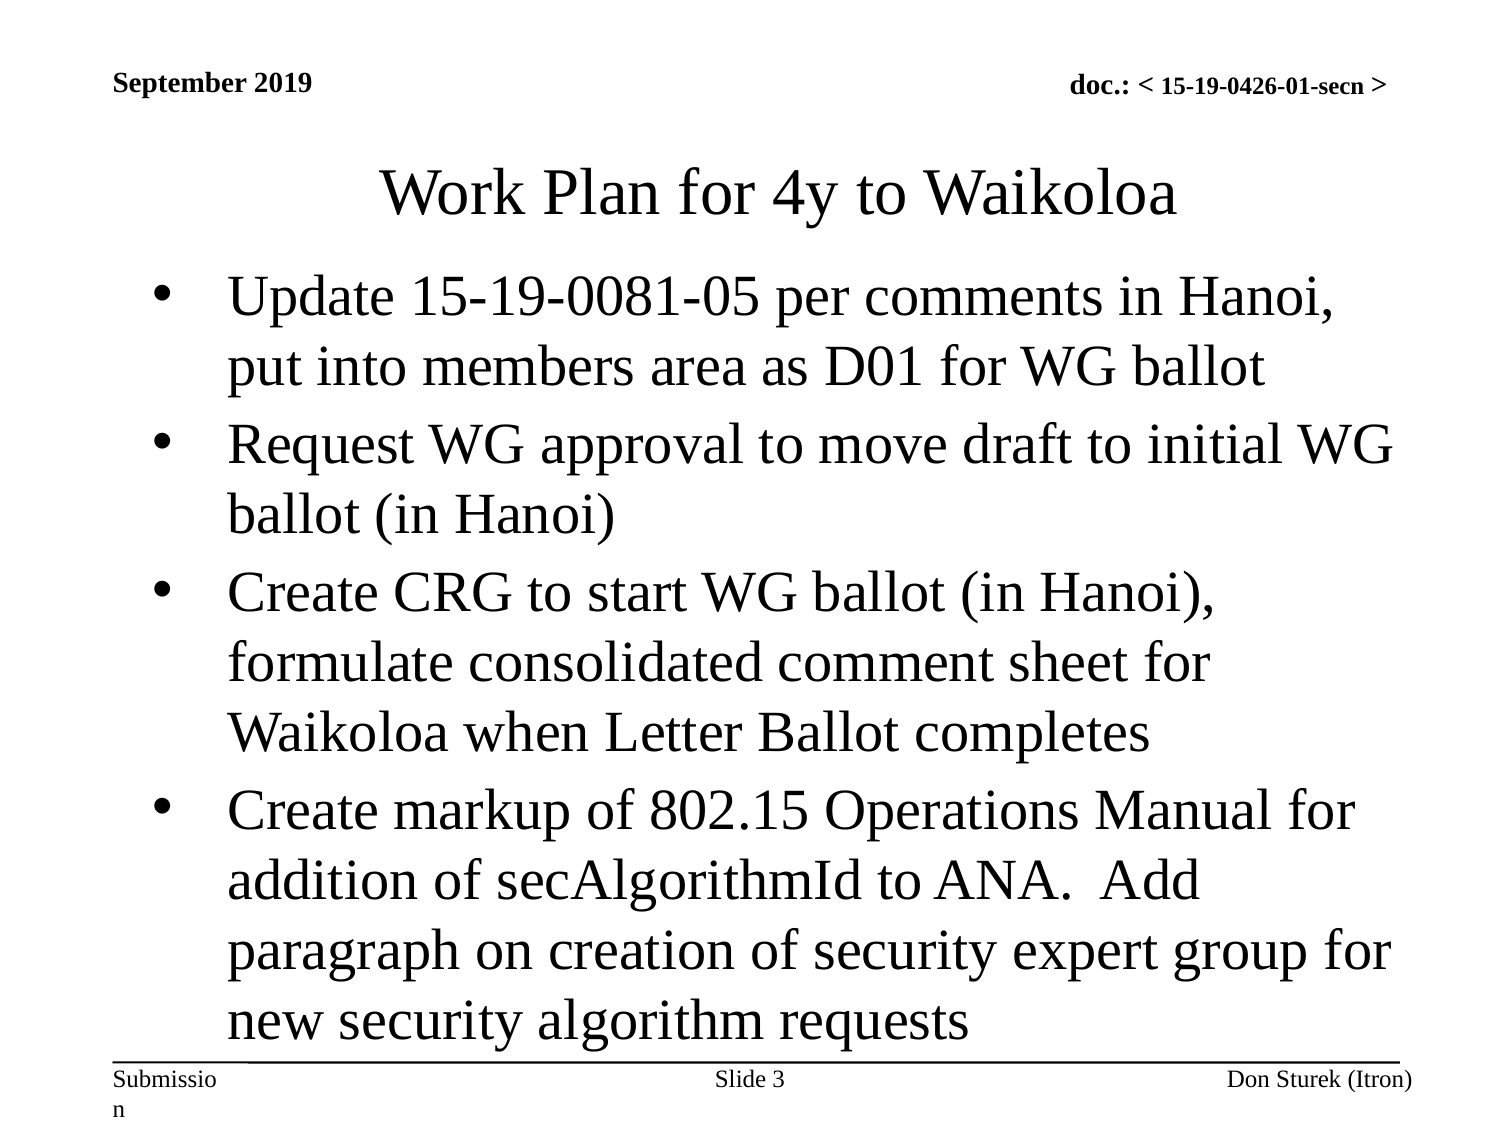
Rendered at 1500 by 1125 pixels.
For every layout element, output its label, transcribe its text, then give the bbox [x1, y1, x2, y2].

footer Don Sturek (Itron) [843, 1061, 1413, 1093]
slide_number Slide 3 [714, 1061, 786, 1093]
text_box Update 15-19-0081-05 per comments in Hanoi, put into members area as D01 for WG ballot Request WG approval to move draft to initial WG ballot (in Hanoi) Create CRG to start WG ballot (in Hanoi), formulate consolidated comment sheet for Waikoloa when Letter Ballot completes Create markup of 802.15 Operations Manual for addition of secAlgorithmId to ANA. Add paragraph on creation of security expert group for new security algorithm requests [81, 249, 1419, 939]
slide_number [112, 62, 376, 99]
text_box Work Plan for 4y to Waikoloa [141, 87, 1417, 249]
